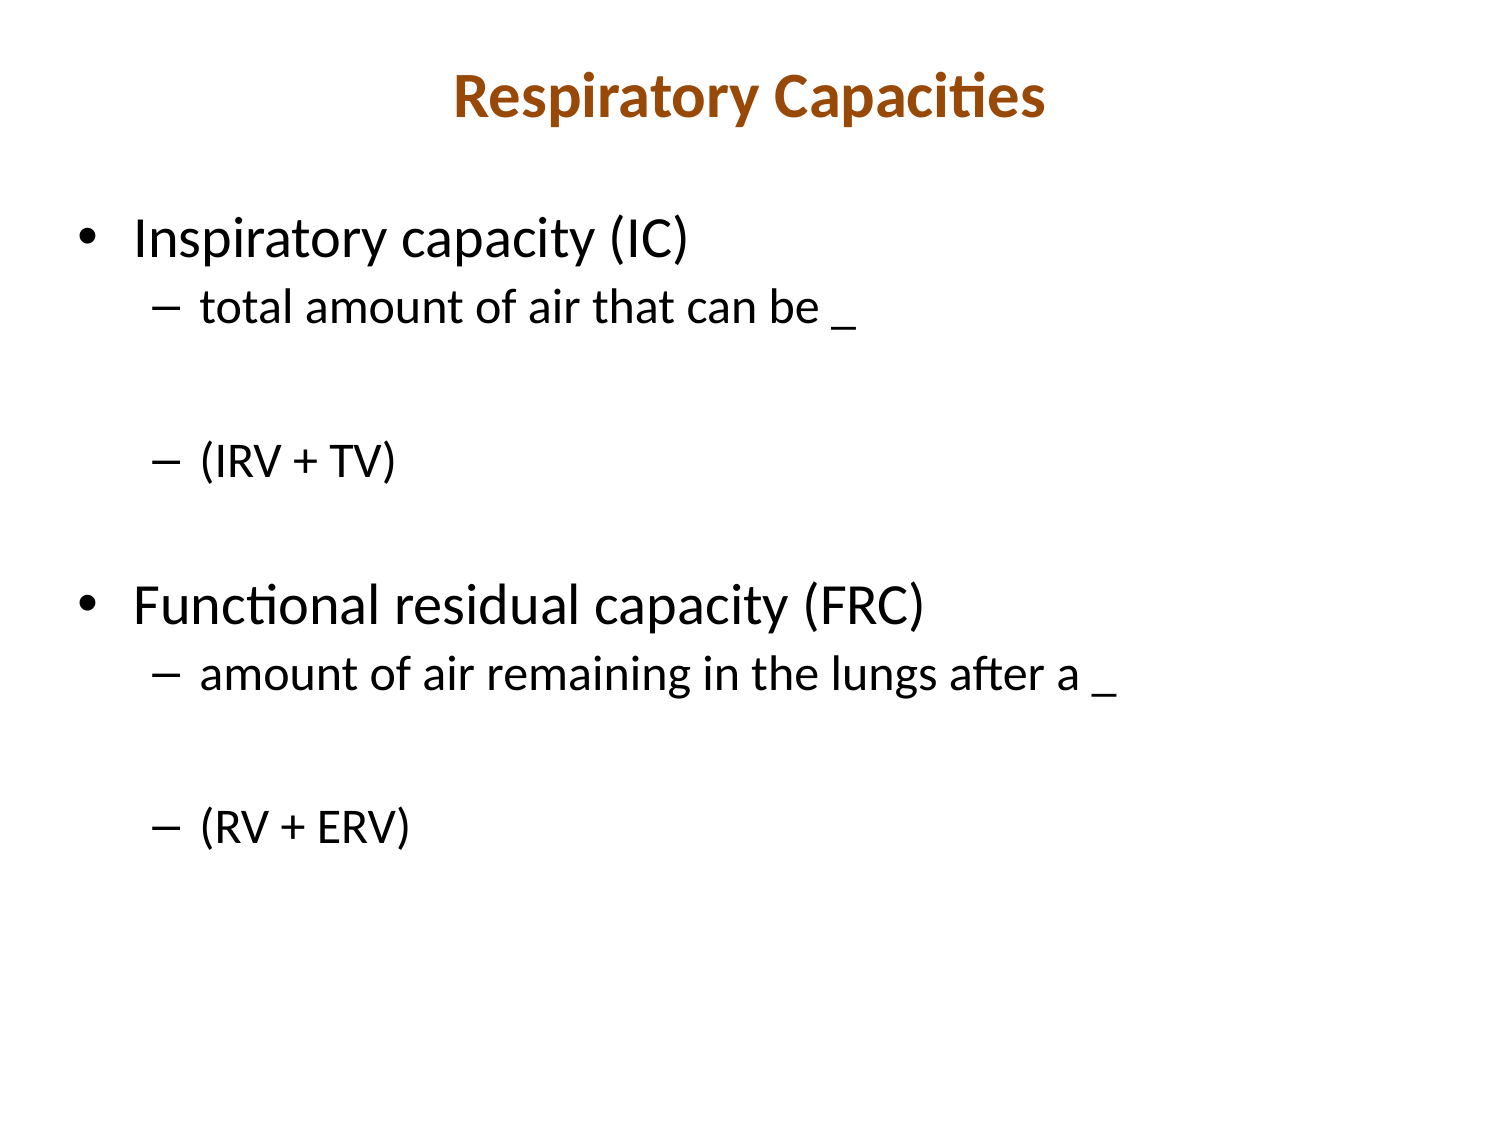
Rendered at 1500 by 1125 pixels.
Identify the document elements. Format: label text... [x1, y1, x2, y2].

list Inspiratory capacity (IC) total amount of air that can be _ (IRV + TV) Functional residual capacity (FRC) amount of air remaining in the lungs after a _ (RV + ERV) [62, 200, 1450, 1005]
title Respiratory Capacities [75, 45, 1425, 138]
